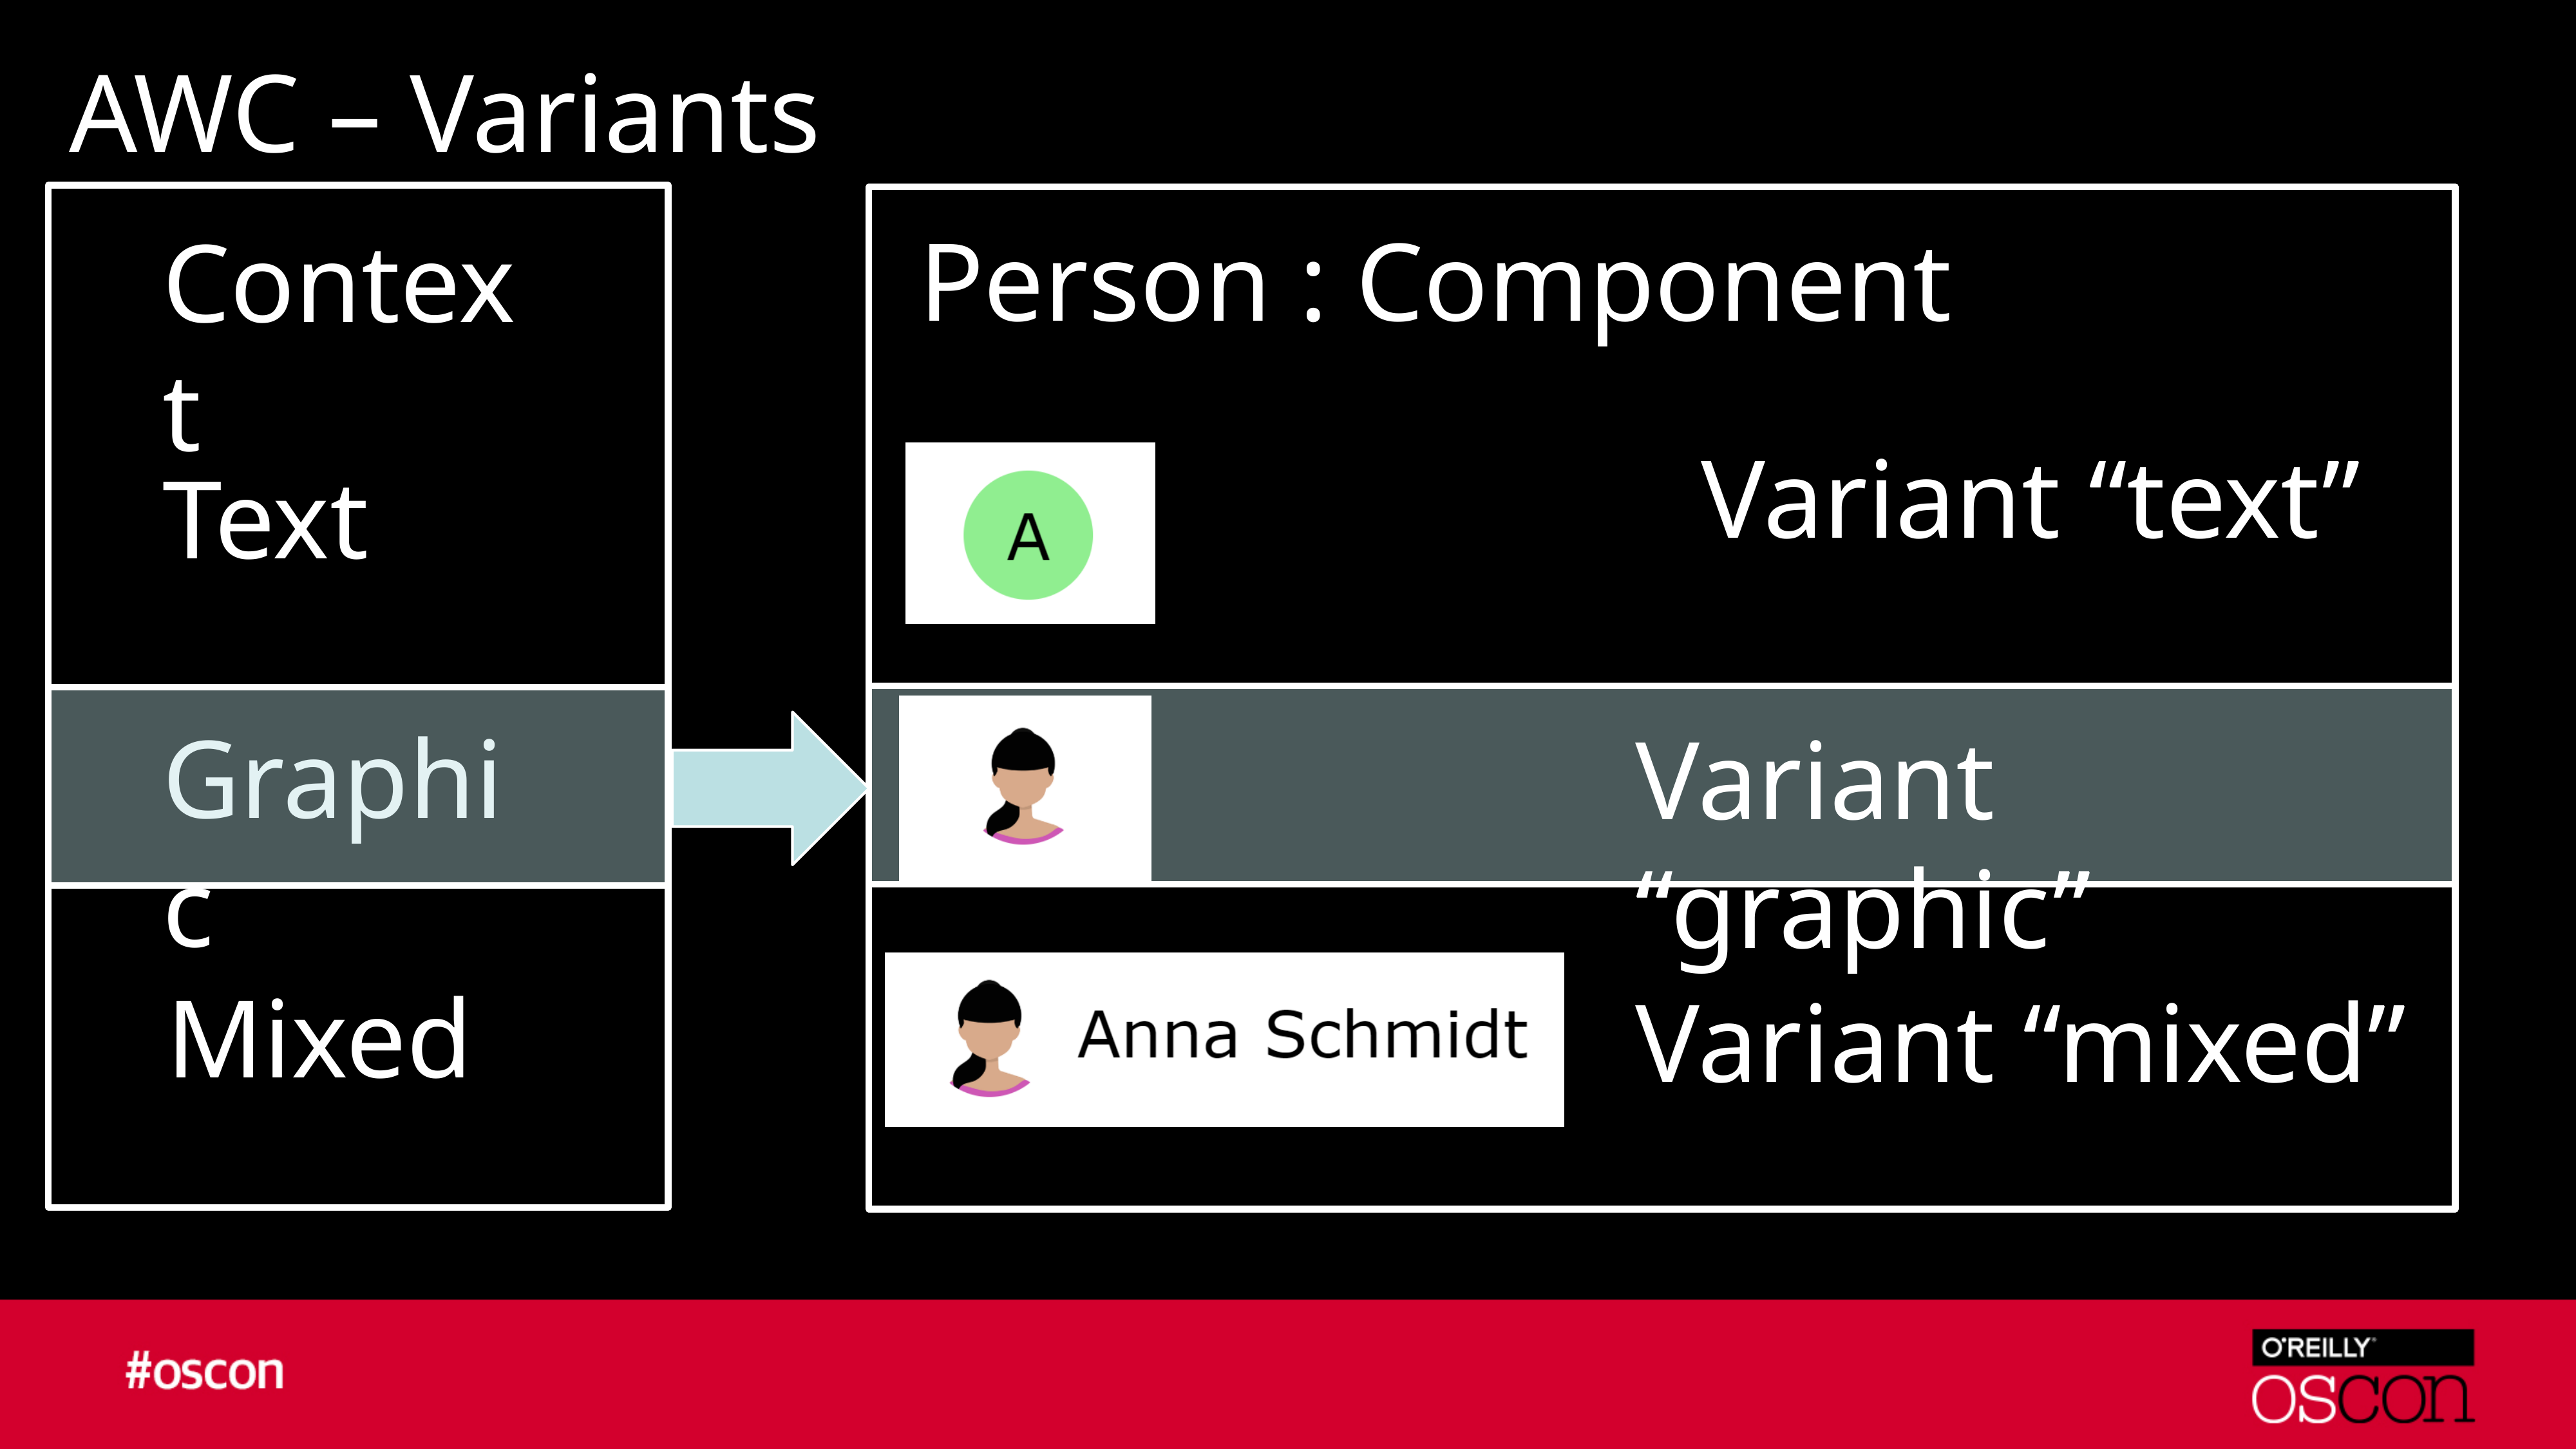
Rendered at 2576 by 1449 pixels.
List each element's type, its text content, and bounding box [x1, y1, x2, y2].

title AWC – Variants [65, 9, 2510, 209]
text_box [672, 712, 869, 865]
text_box [48, 185, 668, 687]
text_box [869, 187, 2456, 1209]
text_box [48, 886, 668, 1208]
text_box [48, 687, 668, 886]
picture [0, 0, 2576, 1449]
